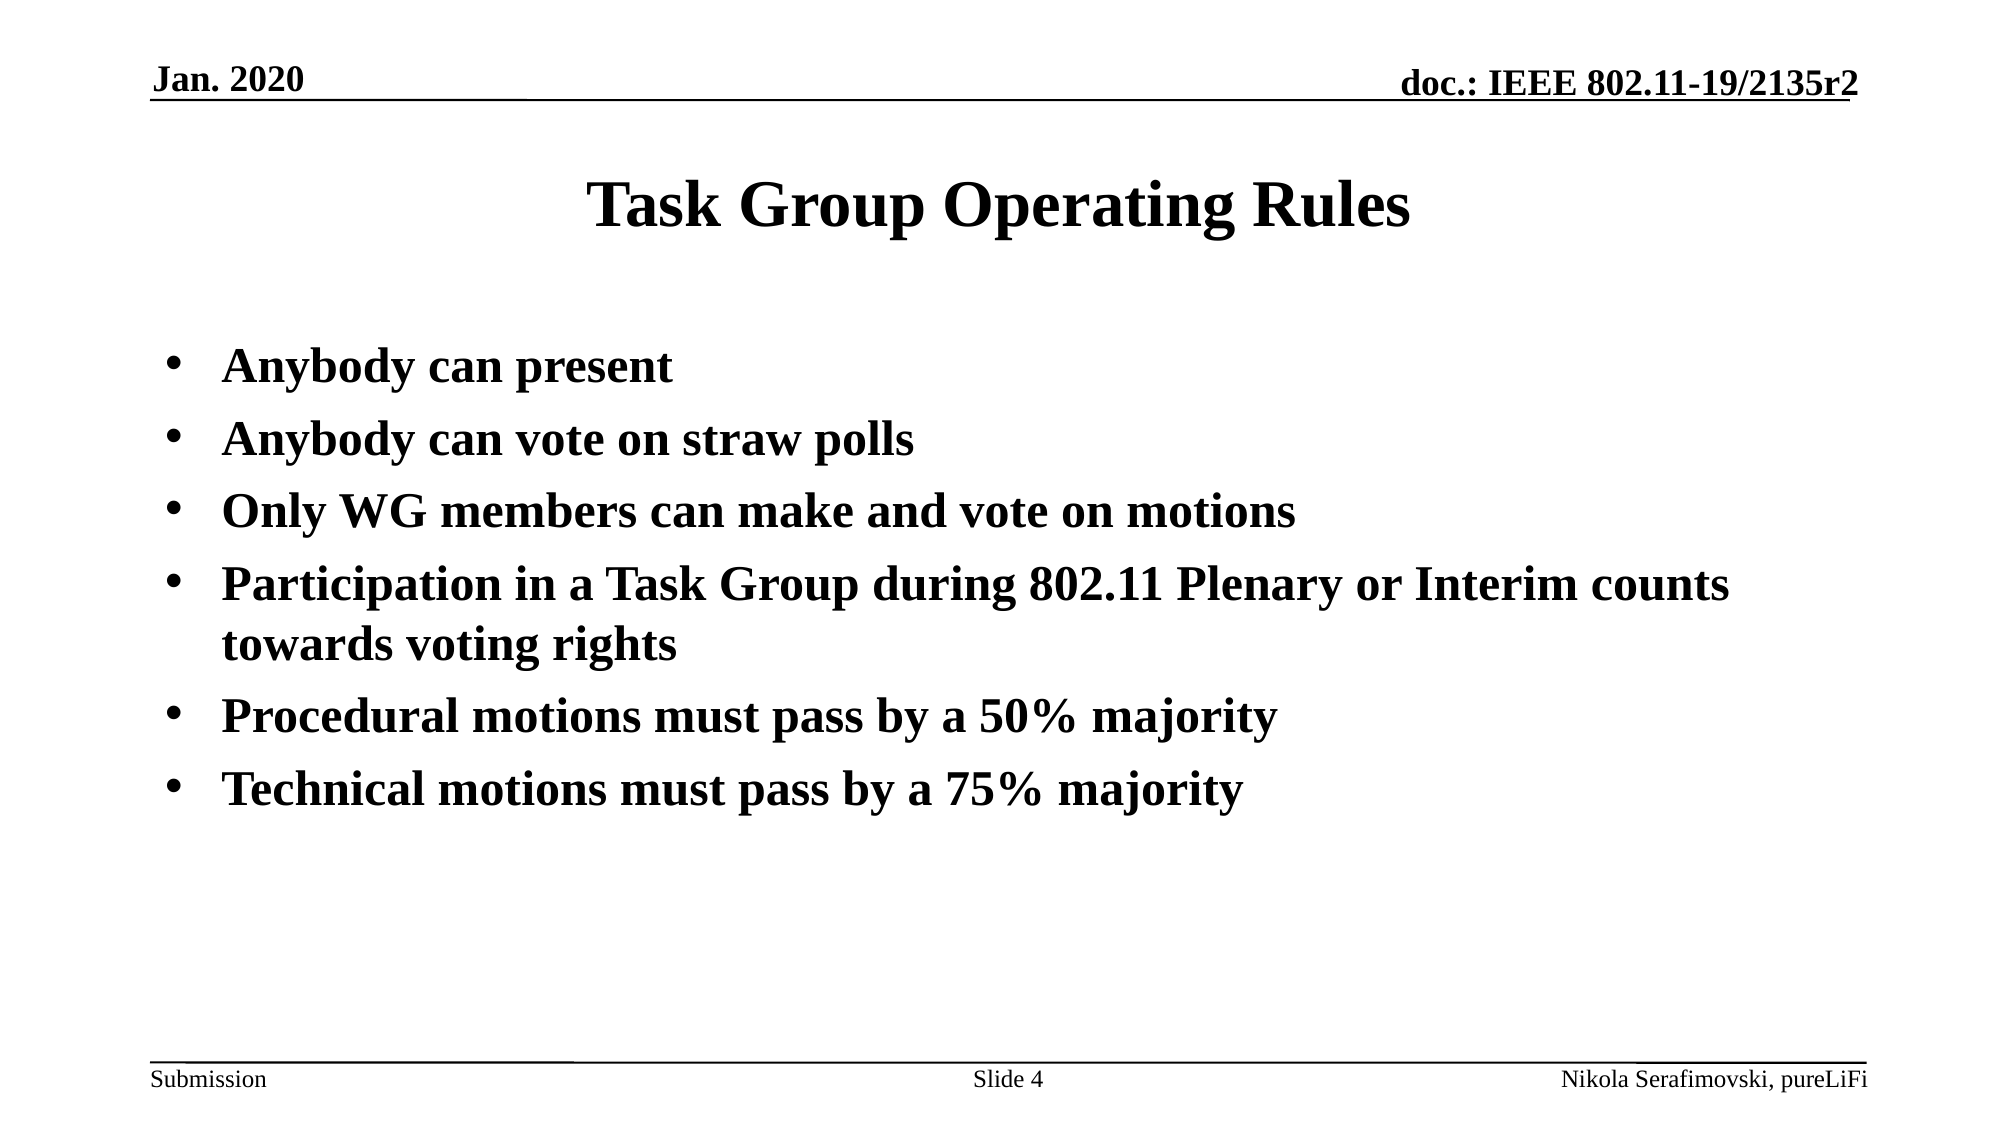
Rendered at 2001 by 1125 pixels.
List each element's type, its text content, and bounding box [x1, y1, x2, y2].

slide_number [152, 54, 563, 100]
slide_number Slide 4 [950, 1061, 1067, 1123]
list Anybody can present Anybody can vote on straw polls Only WG members can make and vote on motions Participation in a Task Group during 802.11 Plenary or Interim counts towards voting rights Procedural motions must pass by a 50% majority Technical motions must pass by a 75% majority [149, 324, 1850, 1000]
footer Nikola Serafimovski, pureLiFi [1171, 1061, 1869, 1093]
title Task Group Operating Rules [149, 112, 1850, 288]
